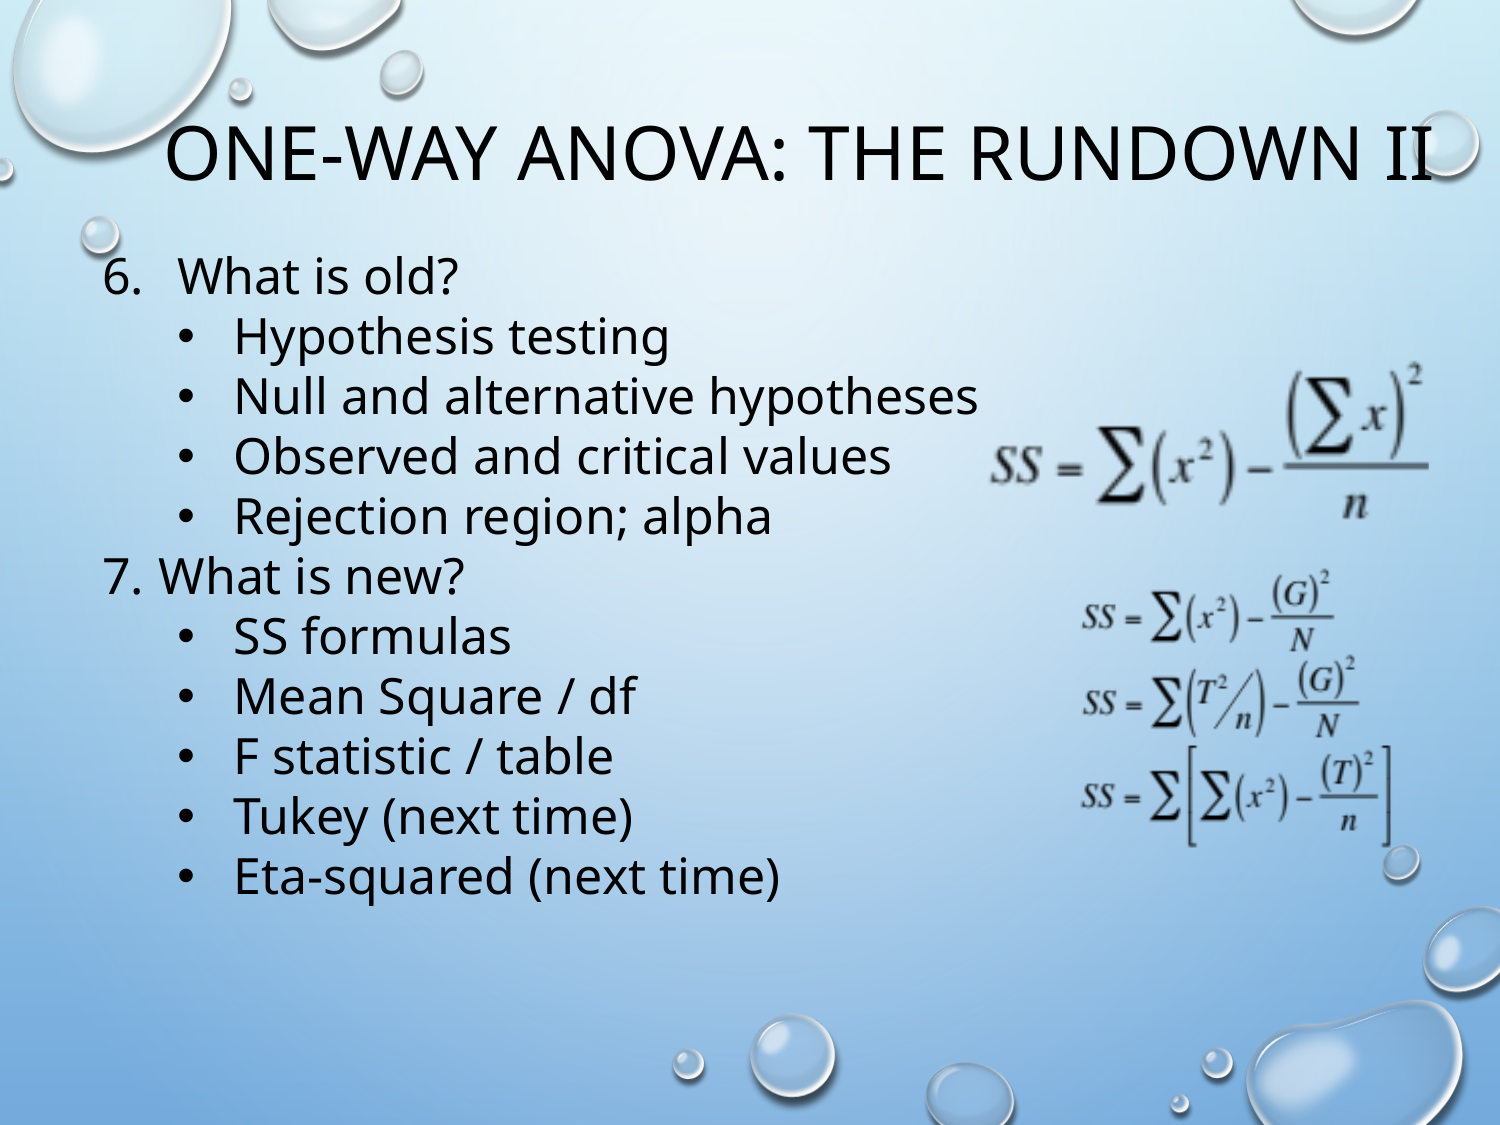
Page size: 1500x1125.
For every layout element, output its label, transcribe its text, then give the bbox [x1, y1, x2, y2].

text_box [983, 356, 1430, 520]
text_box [1077, 565, 1336, 651]
picture [0, 0, 1500, 1125]
title One-Way Anova: The Rundown II [112, 24, 1488, 287]
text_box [1077, 742, 1395, 848]
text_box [1078, 651, 1361, 738]
table_cell 7 [1360, 656, 1364, 742]
text_box What is old? Hypothesis testing Null and alternative hypotheses Observed and critical values Rejection region; alpha What is new? SS formulas Mean Square / df F statistic / table Tukey (next time) Eta-squared (next time) [87, 237, 1463, 973]
